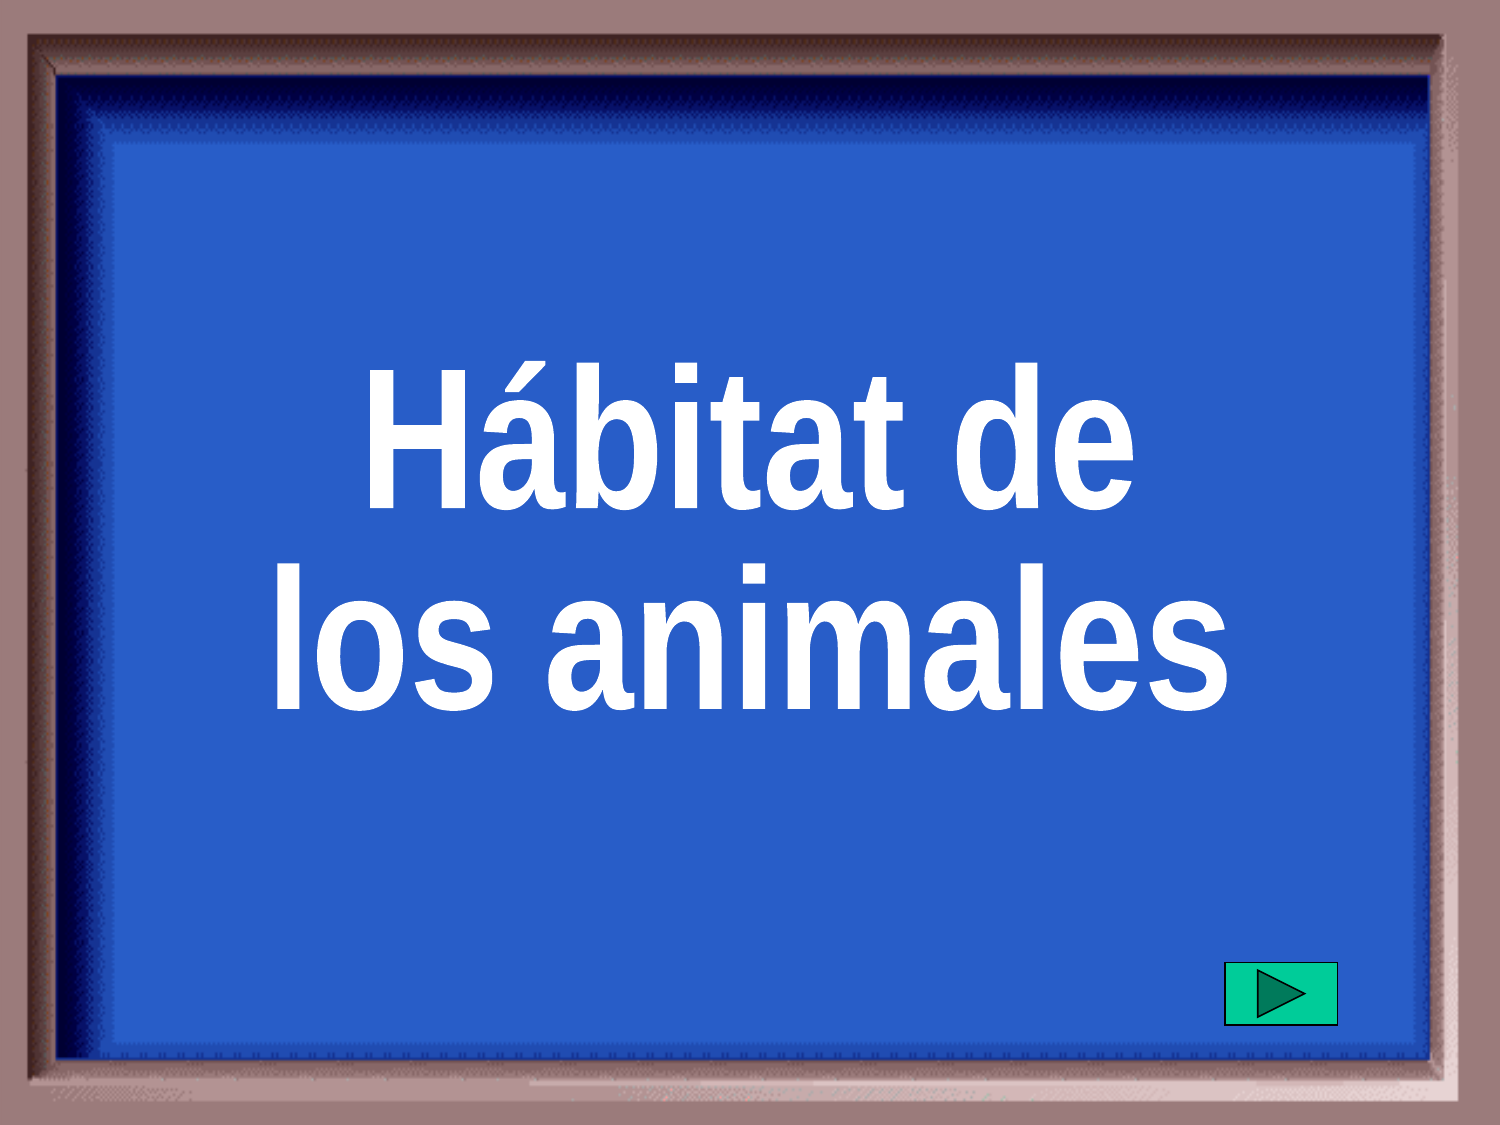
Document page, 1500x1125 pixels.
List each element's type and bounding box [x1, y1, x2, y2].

text_box [1224, 962, 1338, 1025]
picture [0, 0, 1500, 1125]
